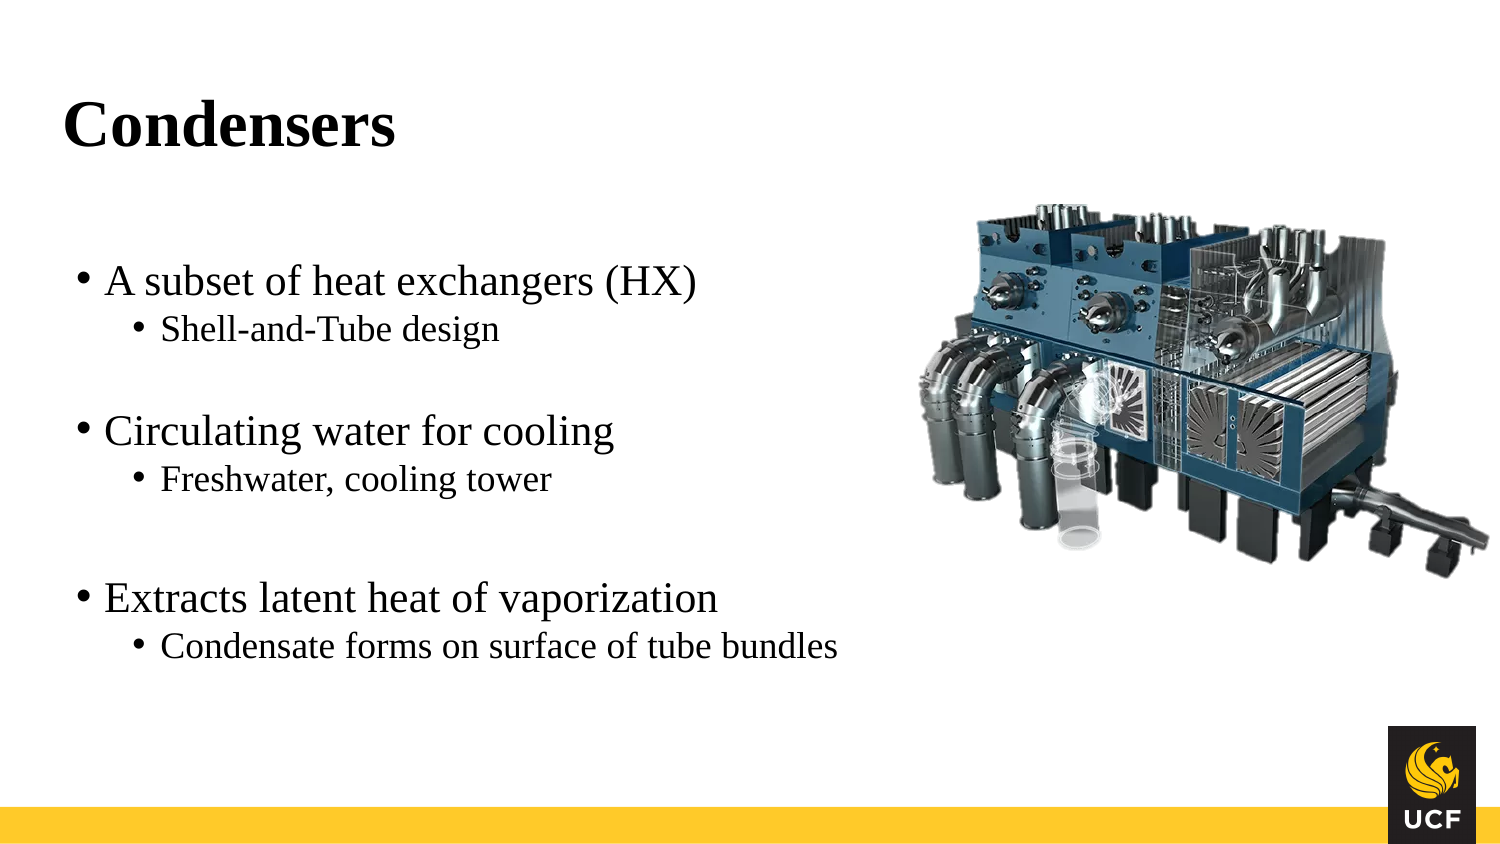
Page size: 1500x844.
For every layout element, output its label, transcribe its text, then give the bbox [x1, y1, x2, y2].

picture [1388, 726, 1476, 844]
text_box [1476, 806, 1500, 844]
title Condensers [47, 43, 1013, 207]
list A subset of heat exchangers (HX) Shell-and-Tube design Circulating water for cooling Freshwater, cooling tower Extracts latent heat of vaporization Condensate forms on surface of tube bundles [61, 243, 1347, 760]
text_box [0, 806, 1388, 844]
picture [906, 204, 1500, 591]
